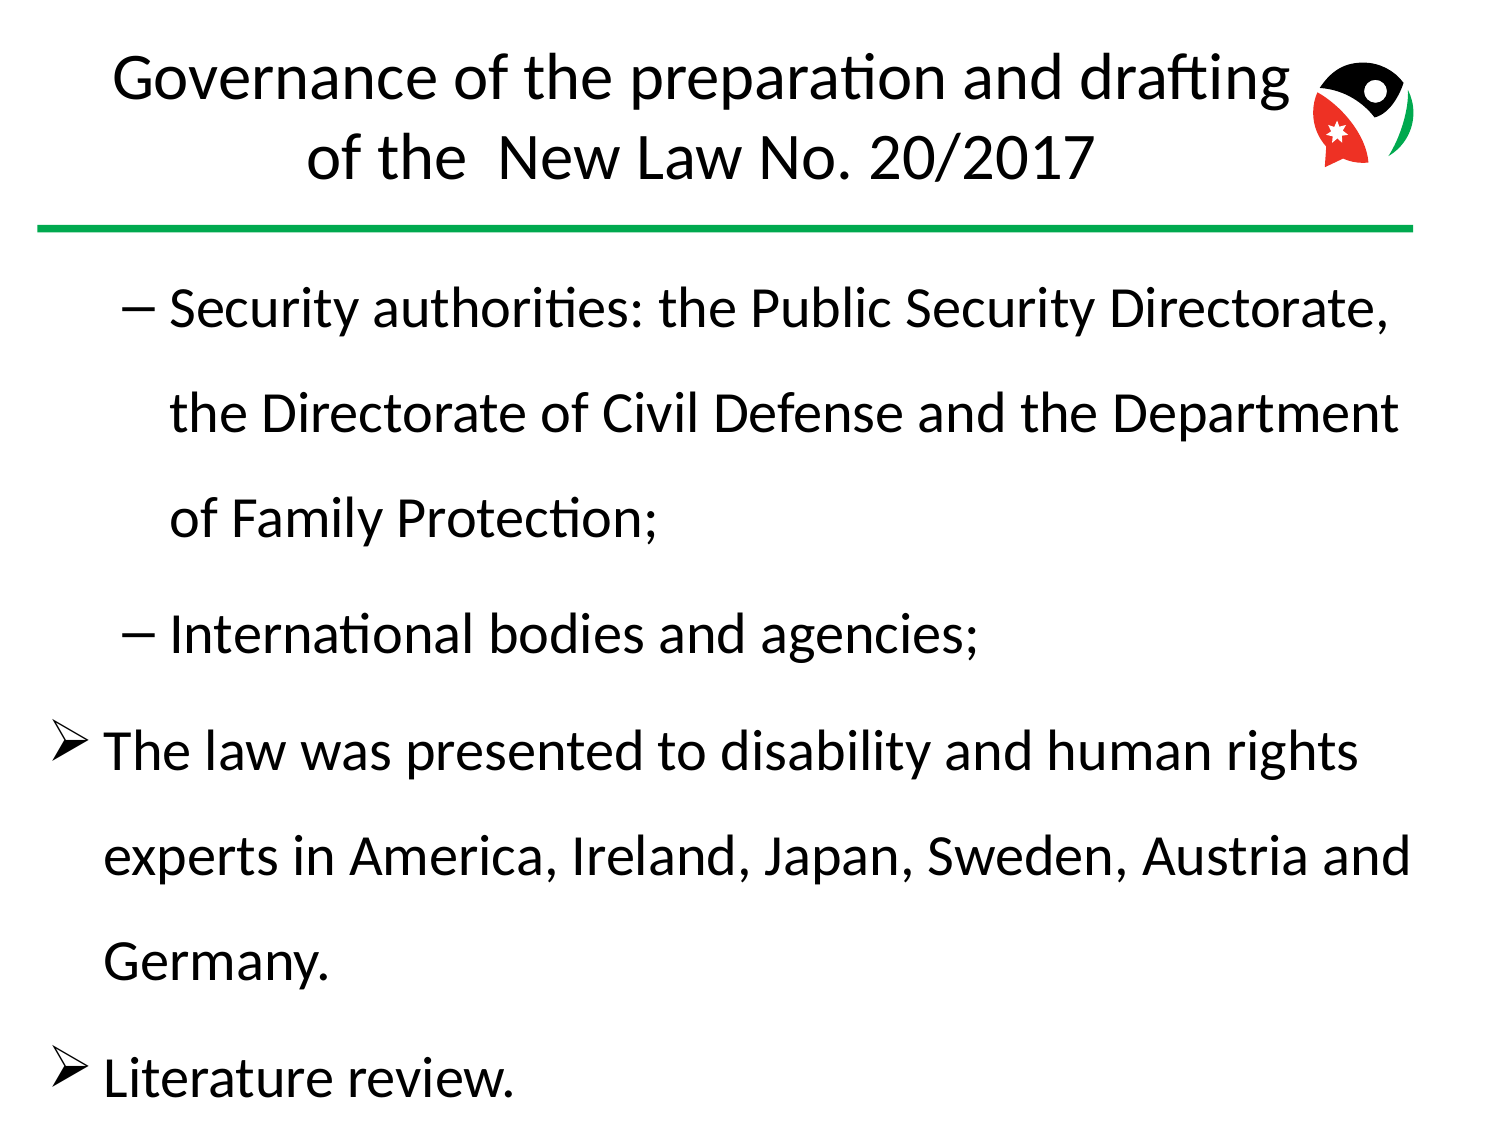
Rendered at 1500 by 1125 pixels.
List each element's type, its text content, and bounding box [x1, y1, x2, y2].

text_box Governance of the preparation and drafting of the New Law No. 20/2017 [64, 50, 1340, 175]
text_box Security authorities: the Public Security Directorate, the Directorate of Civil Defense and the Department of Family Protection; International bodies and agencies; The law was presented to disability and human rights experts in America, Ireland, Japan, Sweden, Austria and Germany. Literature review. [32, 226, 1458, 970]
